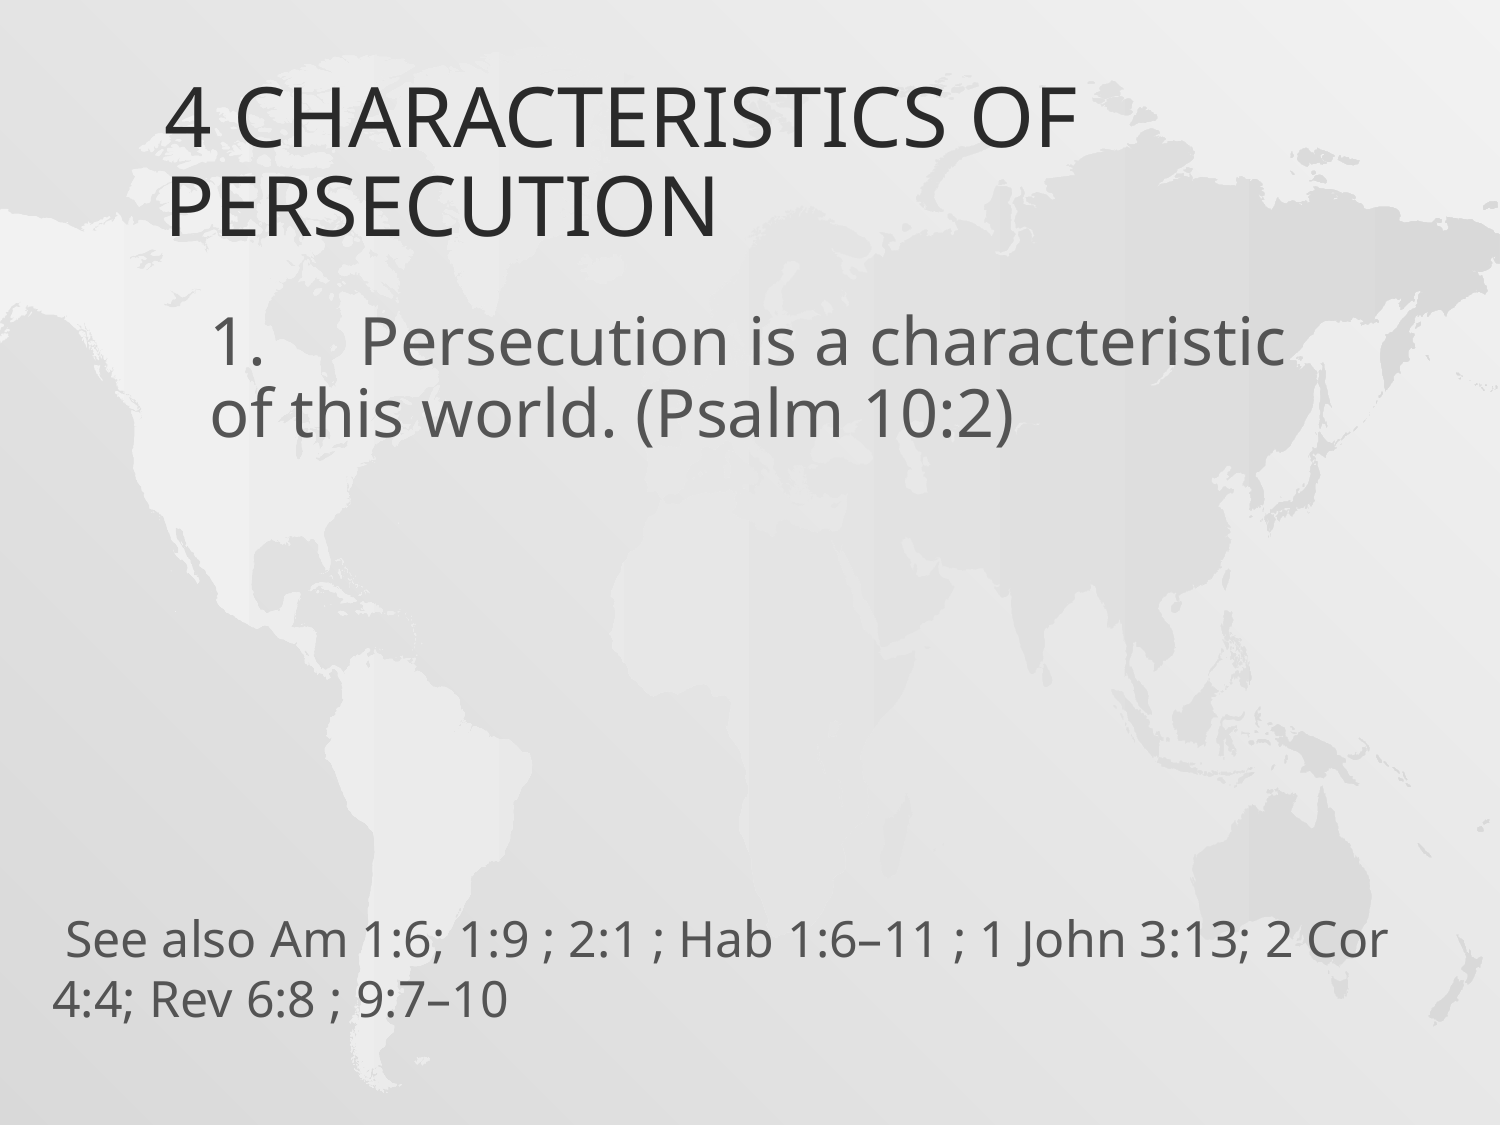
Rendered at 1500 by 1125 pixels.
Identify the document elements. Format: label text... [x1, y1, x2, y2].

text_box 4 Characteristics of Persecution [149, 45, 1351, 263]
text_box See also Am 1:6; 1:9 ; 2:1 ; Hab 1:6–11 ; 1 John 3:13; 2 Cor 4:4; Rev 6:8 ; 9:7–10 [37, 899, 1450, 1035]
text_box 1. Persecution is a characteristic of this world. (Psalm 10:2) [149, 299, 1351, 475]
